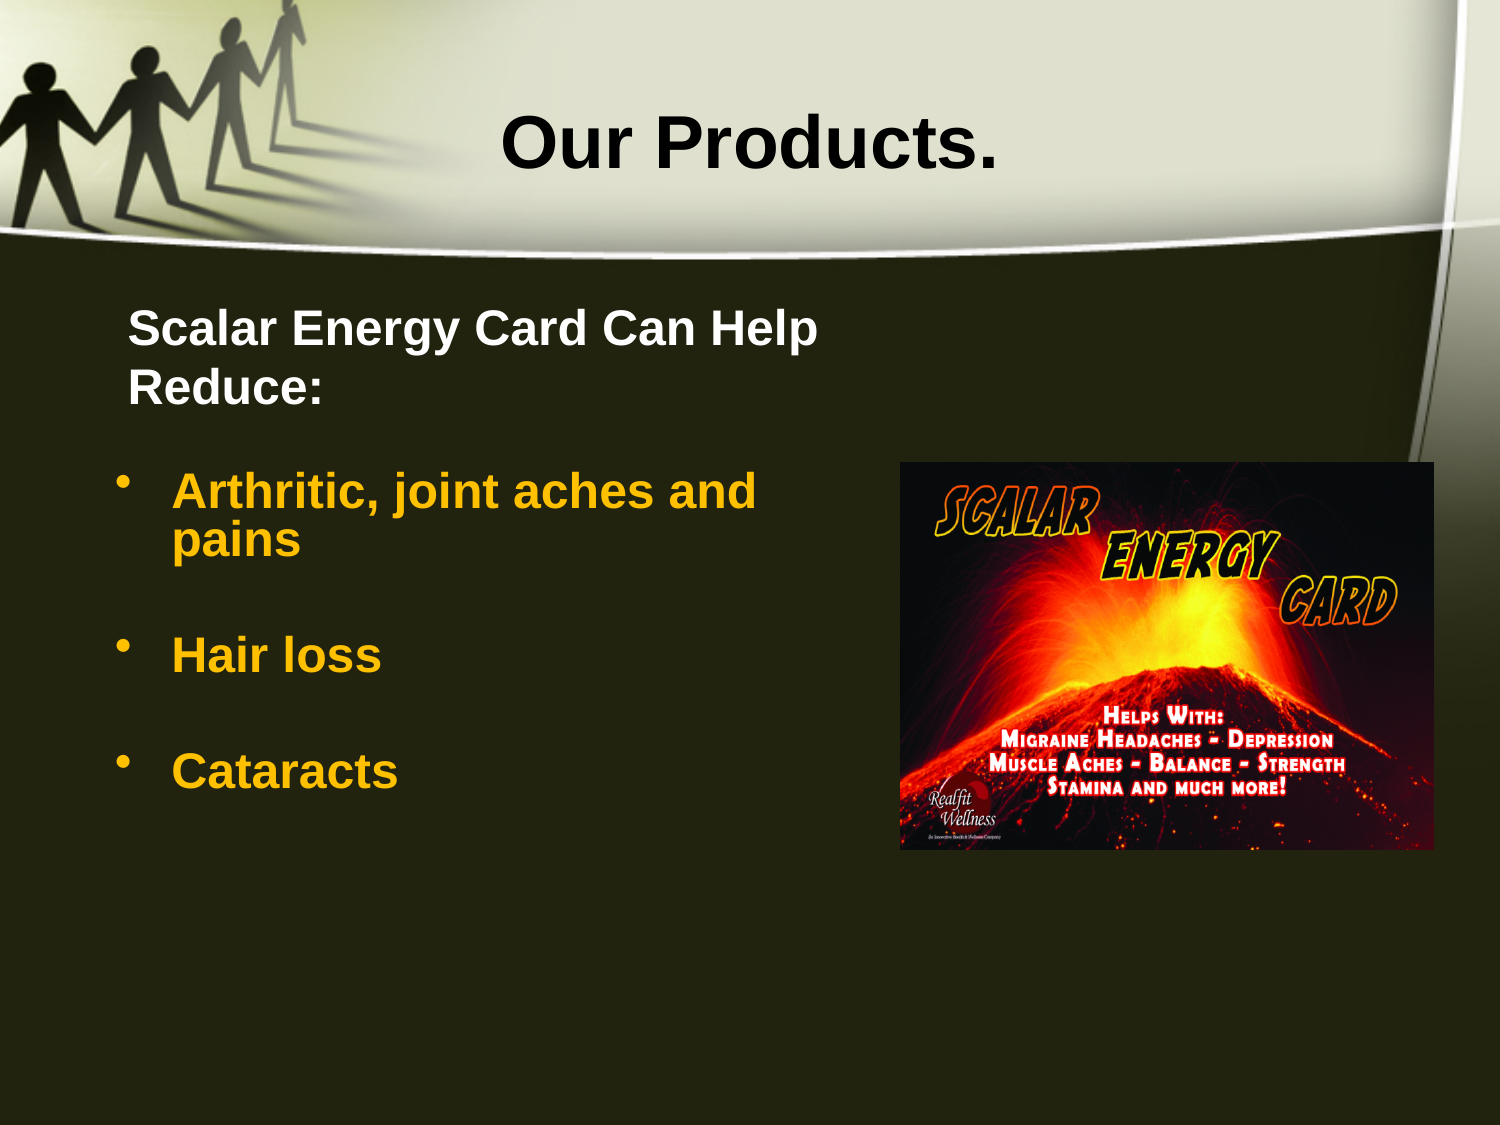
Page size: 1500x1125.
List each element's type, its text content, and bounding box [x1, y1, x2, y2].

list Arthritic, joint aches and pains Hair loss Cataracts [99, 462, 913, 963]
list Scalar Energy Card Can Help Reduce: [112, 387, 1013, 493]
picture [0, 0, 1500, 1125]
title Our Products. [74, 44, 1426, 233]
